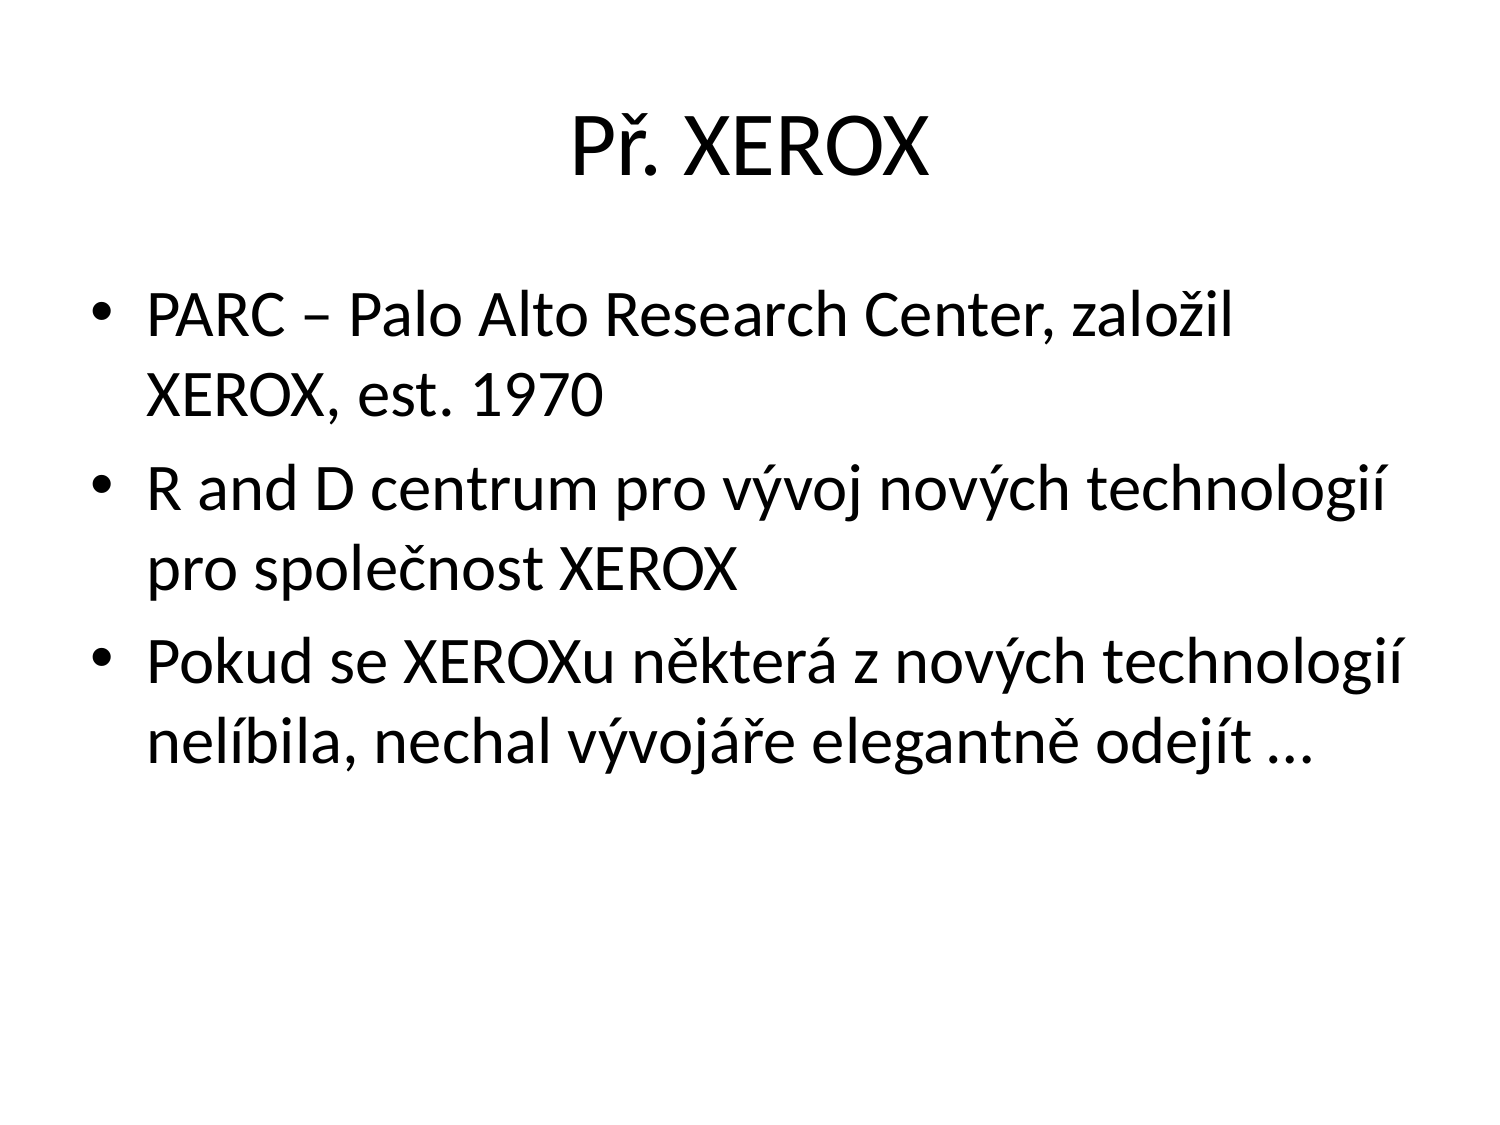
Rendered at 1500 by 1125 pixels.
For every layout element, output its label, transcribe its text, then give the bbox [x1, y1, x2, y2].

list PARC – Palo Alto Research Center, založil XEROX, est. 1970 R and D centrum pro vývoj nových technologií pro společnost XEROX Pokud se XEROXu některá z nových technologií nelíbila, nechal vývojáře elegantně odejít … [75, 262, 1425, 1005]
title Př. XEROX [75, 45, 1425, 233]
